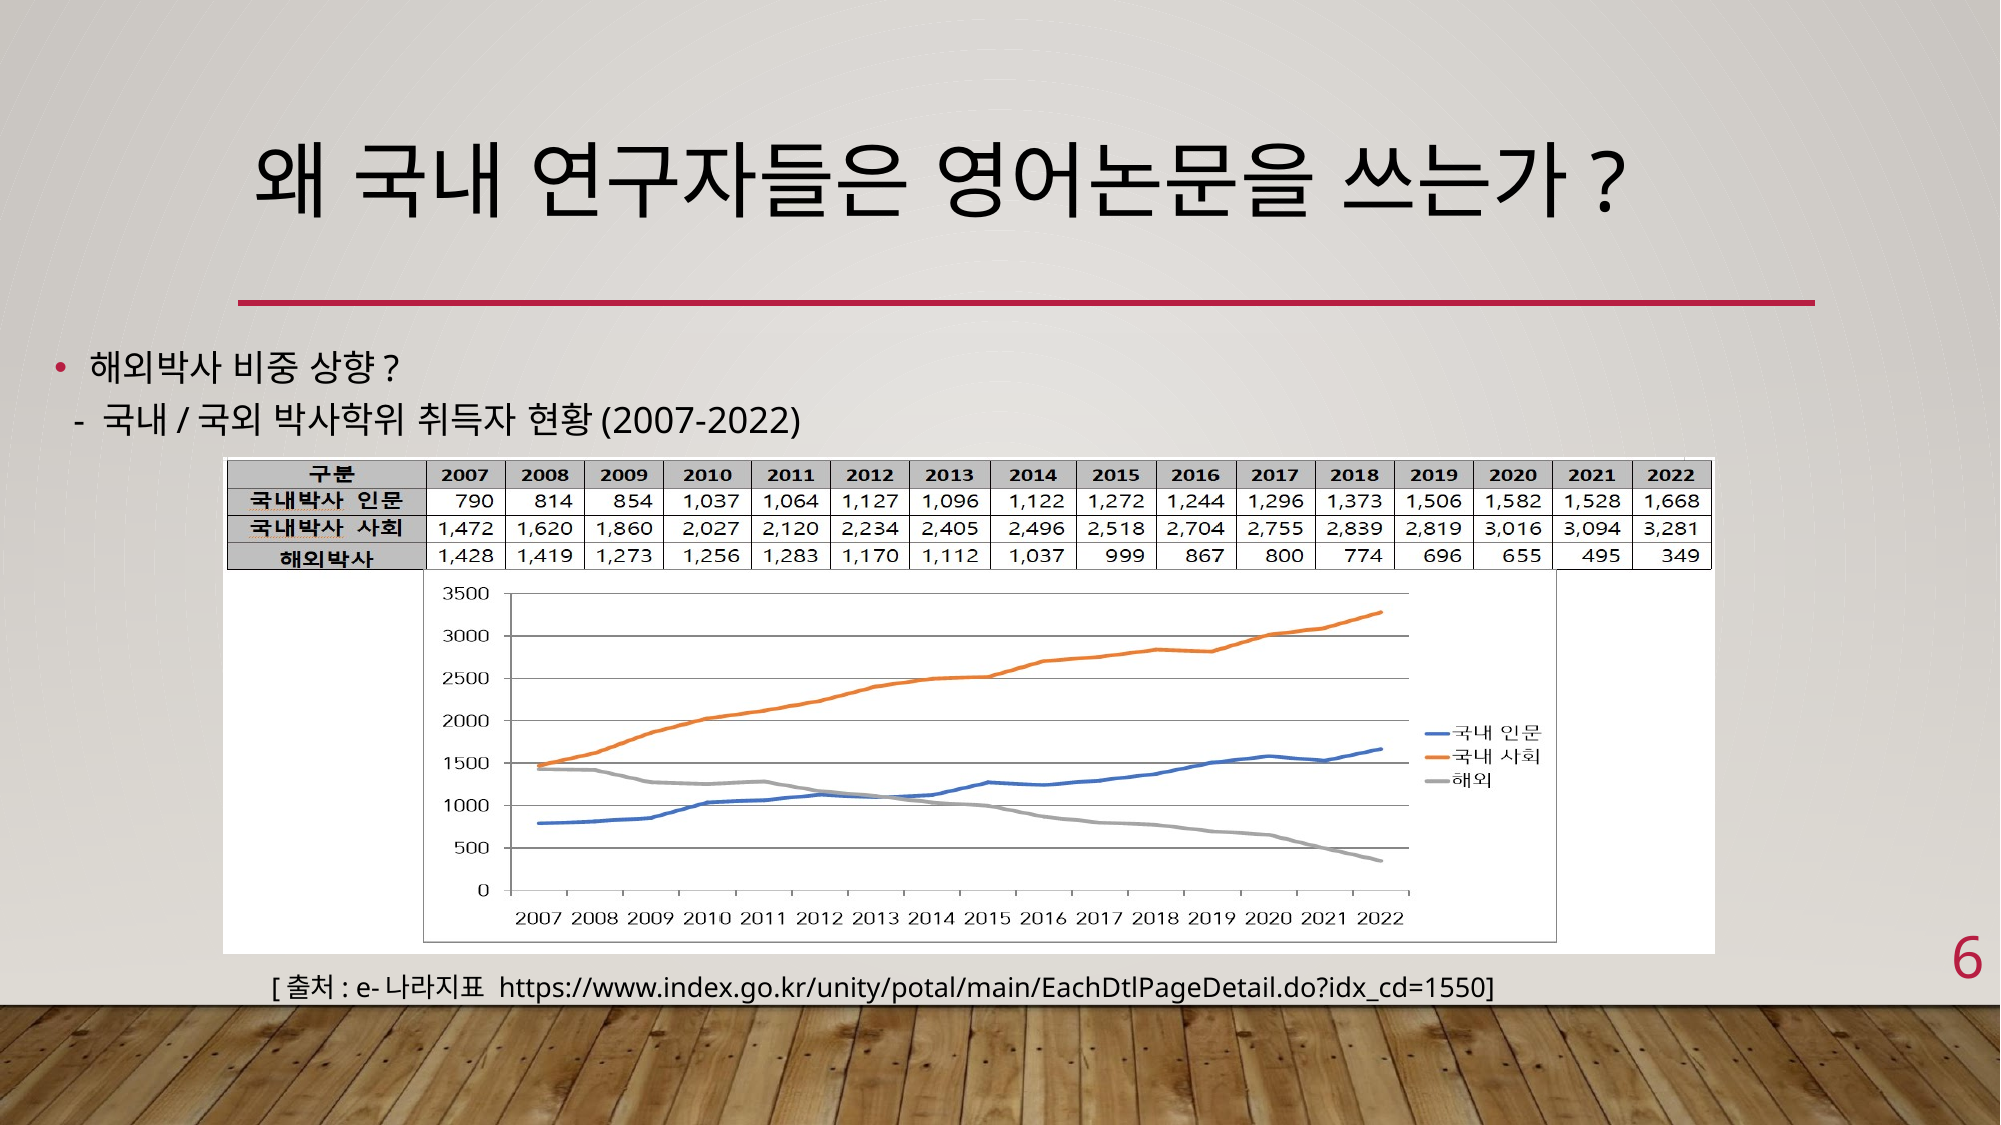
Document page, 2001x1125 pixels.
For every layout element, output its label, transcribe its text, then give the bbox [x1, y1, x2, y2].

title 왜 국내 연구자들은 영어논문을 쓰는가? [238, 131, 1814, 305]
list 해외박사 비중 상향? - 국내/국외 박사학위 취득자 현황(2007-2022) [출처: e-나라지표 https://www.index.go.kr/unity/potal/main/EachDtlPageDetail.do?idx_cd=1550] [39, 328, 1972, 1017]
picture [0, 1005, 2000, 1125]
slide_number 6 [1866, 912, 2000, 995]
picture [222, 457, 1715, 954]
